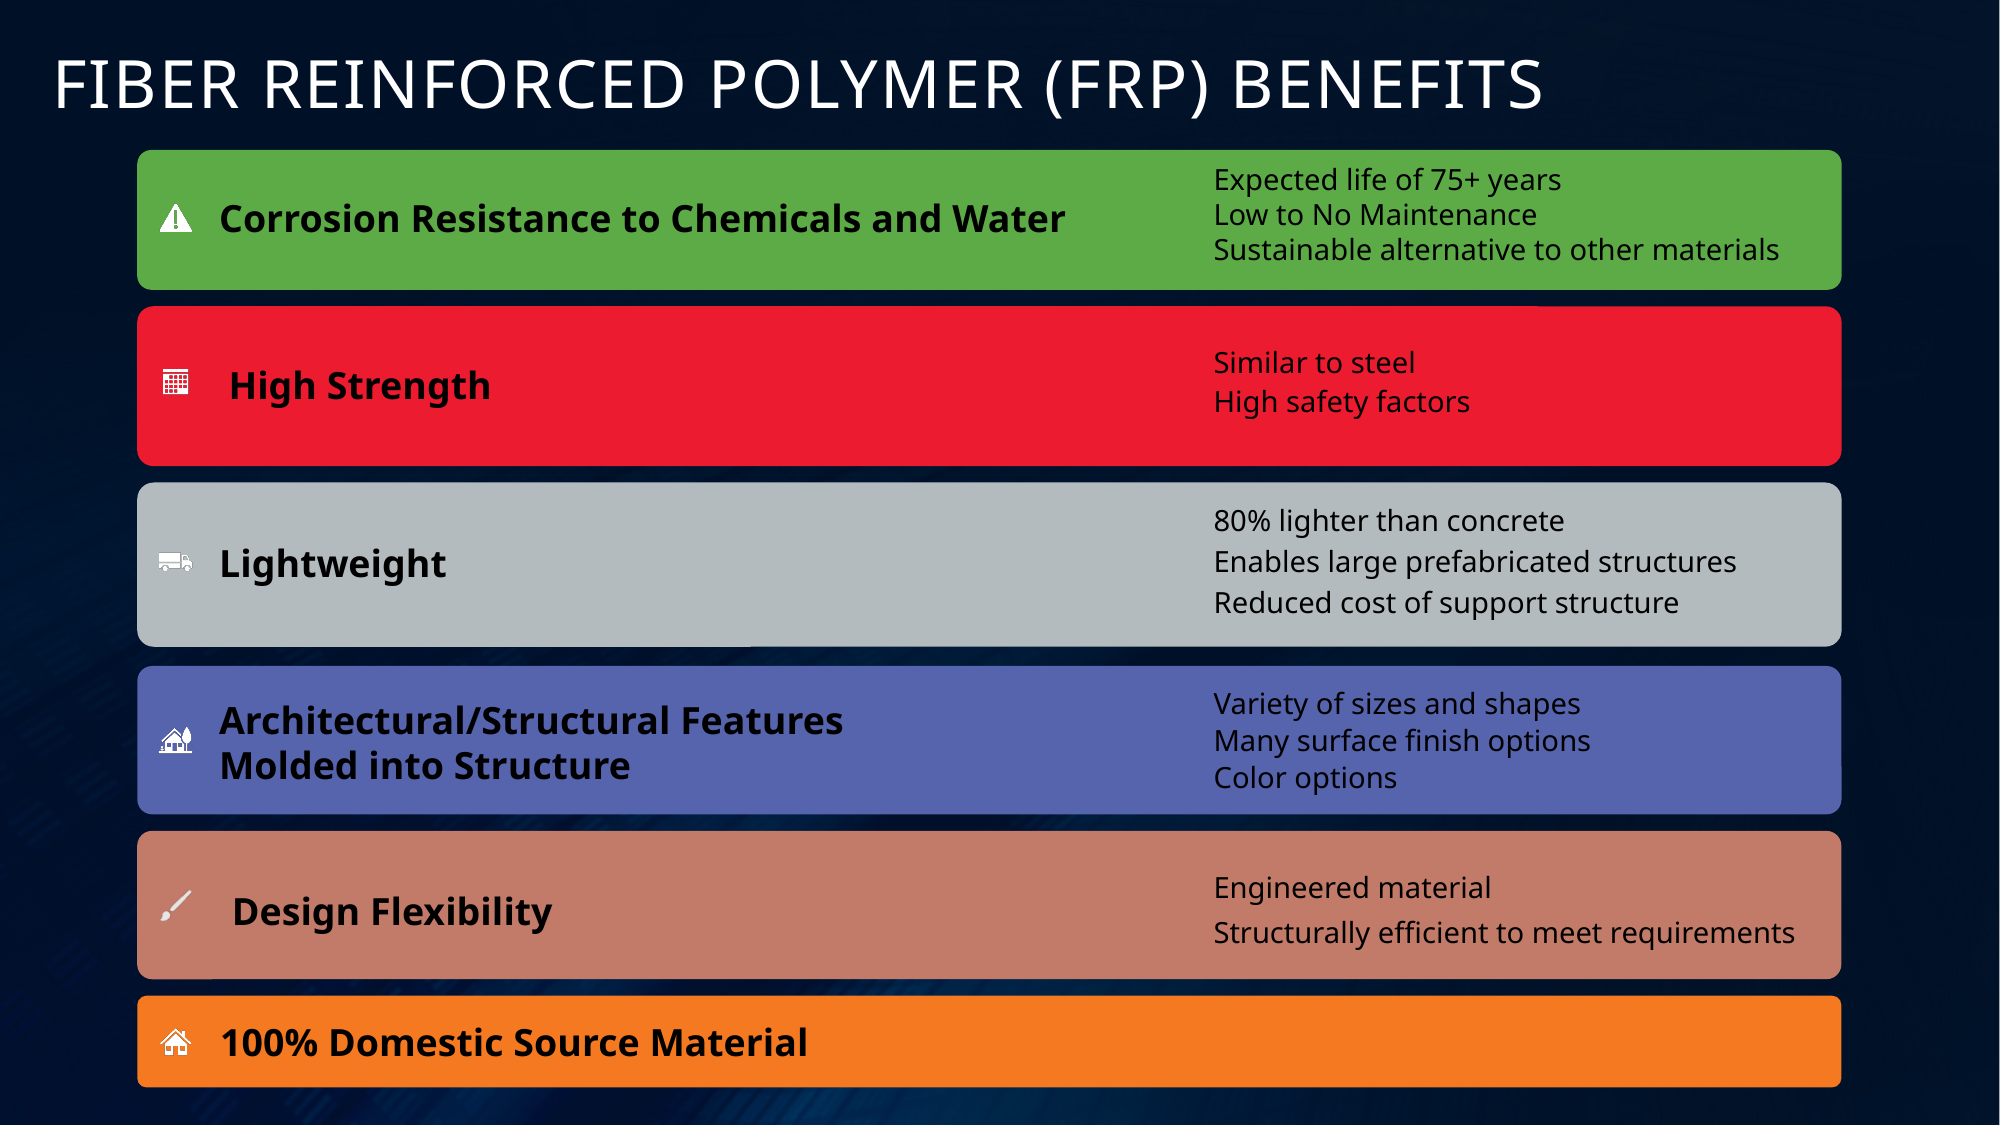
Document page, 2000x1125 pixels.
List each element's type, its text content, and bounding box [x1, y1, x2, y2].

text_box High Strength [221, 350, 1152, 418]
text_box Lightweight [212, 529, 1164, 596]
text_box [157, 1023, 194, 1060]
title FIBER REINFORCED POLYMER (FRP) BENEFITS [37, 17, 1875, 131]
text_box [137, 482, 1842, 647]
text_box Design Flexibility [224, 877, 623, 944]
text_box [157, 543, 194, 580]
text_box [157, 199, 194, 236]
text_box [157, 722, 194, 759]
text_box [137, 665, 1842, 815]
text_box [157, 363, 194, 401]
text_box Similar to steel High safety factors [1206, 348, 1841, 415]
text_box [137, 830, 1842, 980]
text_box Expected life of 75+ years Low to No Maintenance Sustainable alternative to other materials [1206, 198, 1841, 230]
text_box Corrosion Resistance to Chemicals and Water [212, 184, 1164, 251]
text_box 100% Domestic Source Material [213, 1008, 1863, 1075]
picture [0, 0, 2000, 1125]
text_box 80% lighter than concrete Enables large prefabricated structures Reduced cost of support structure [1206, 528, 1864, 594]
text_box [137, 995, 1842, 1088]
text_box [137, 306, 1842, 467]
text_box Variety of sizes and shapes Many surface finish options Color options [1206, 706, 1855, 773]
text_box Engineered material Structurally efficient to meet requirements [1206, 876, 1855, 943]
text_box [137, 149, 1842, 290]
text_box Architectural/Structural Features Molded into Structure [212, 709, 1207, 775]
